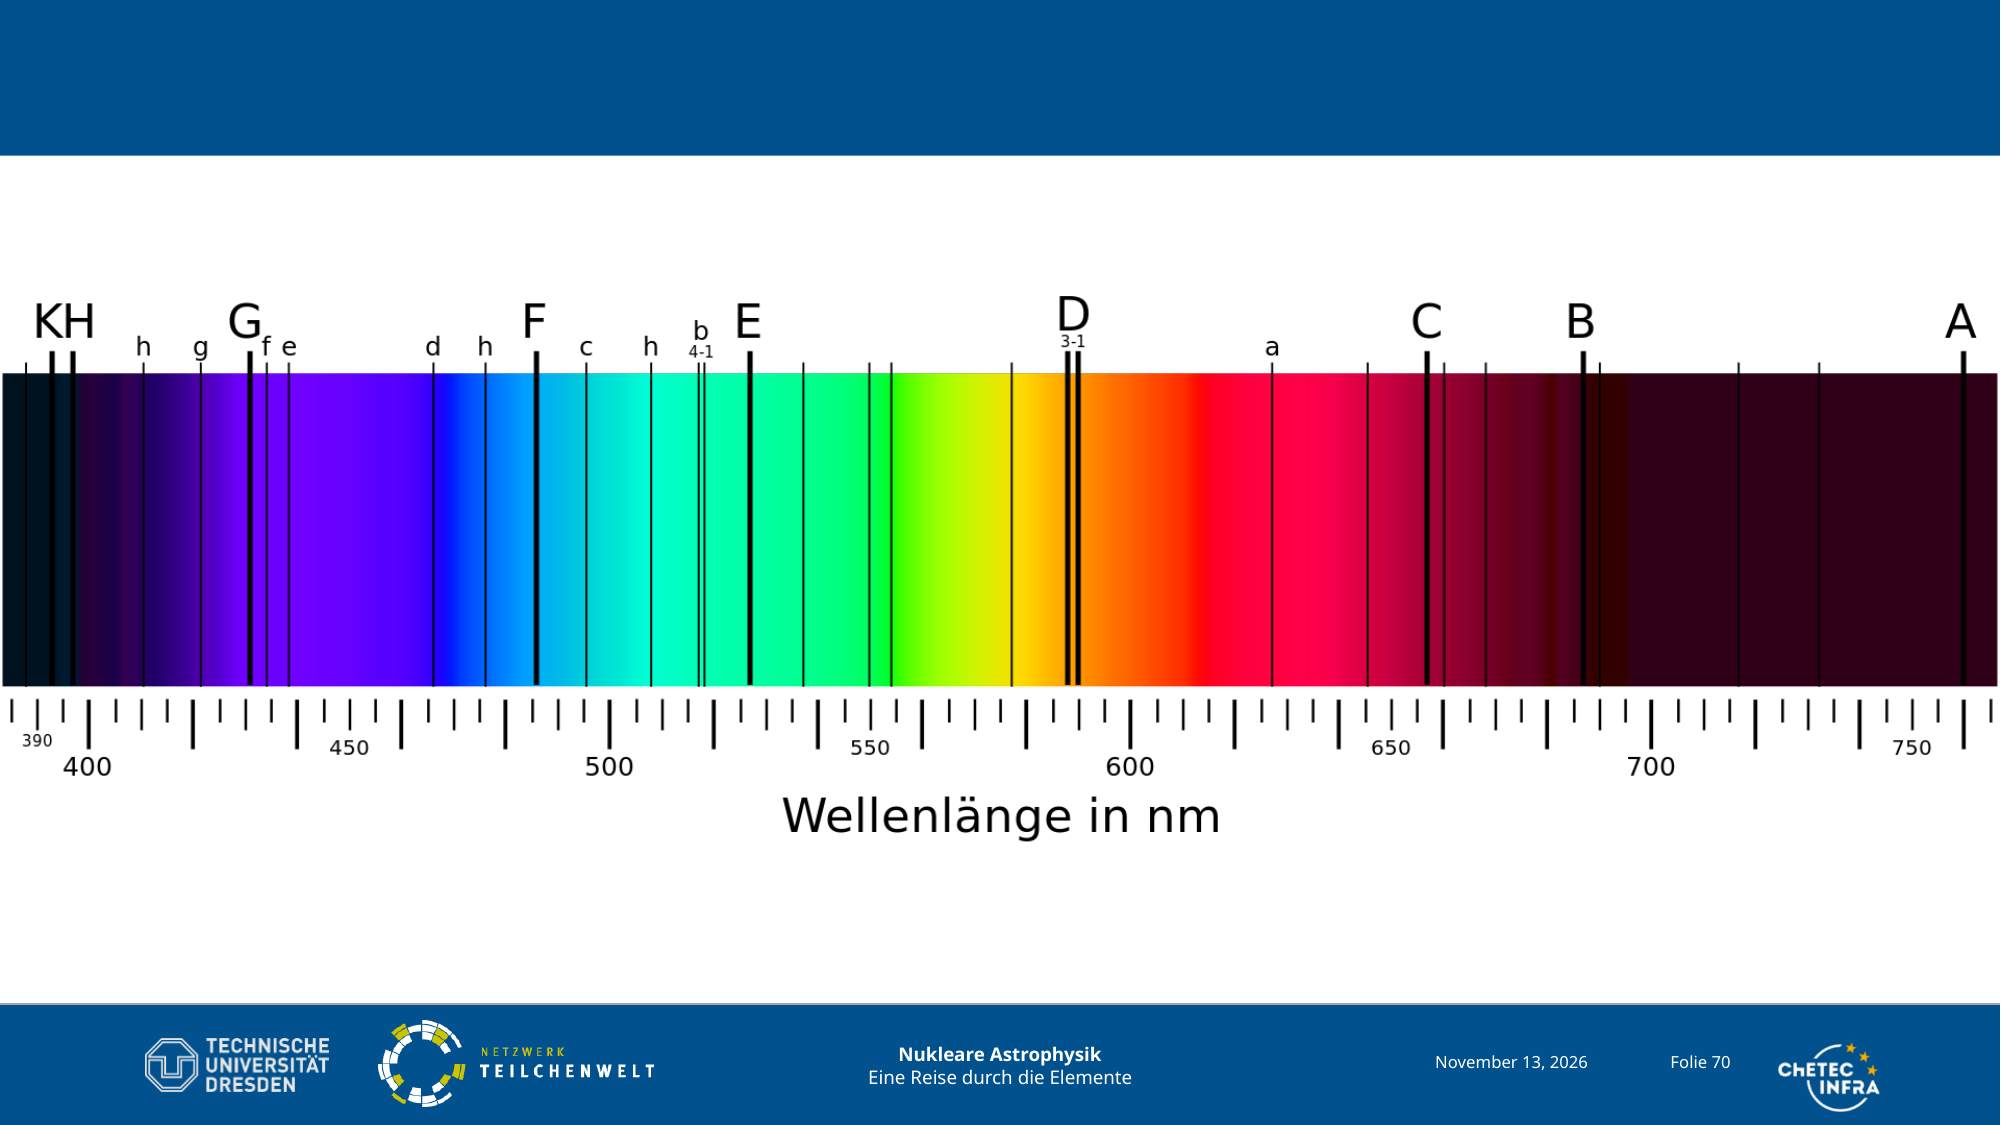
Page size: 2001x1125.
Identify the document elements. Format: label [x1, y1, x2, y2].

picture [0, 269, 2000, 856]
picture [1778, 1033, 1880, 1121]
picture [378, 1020, 654, 1107]
